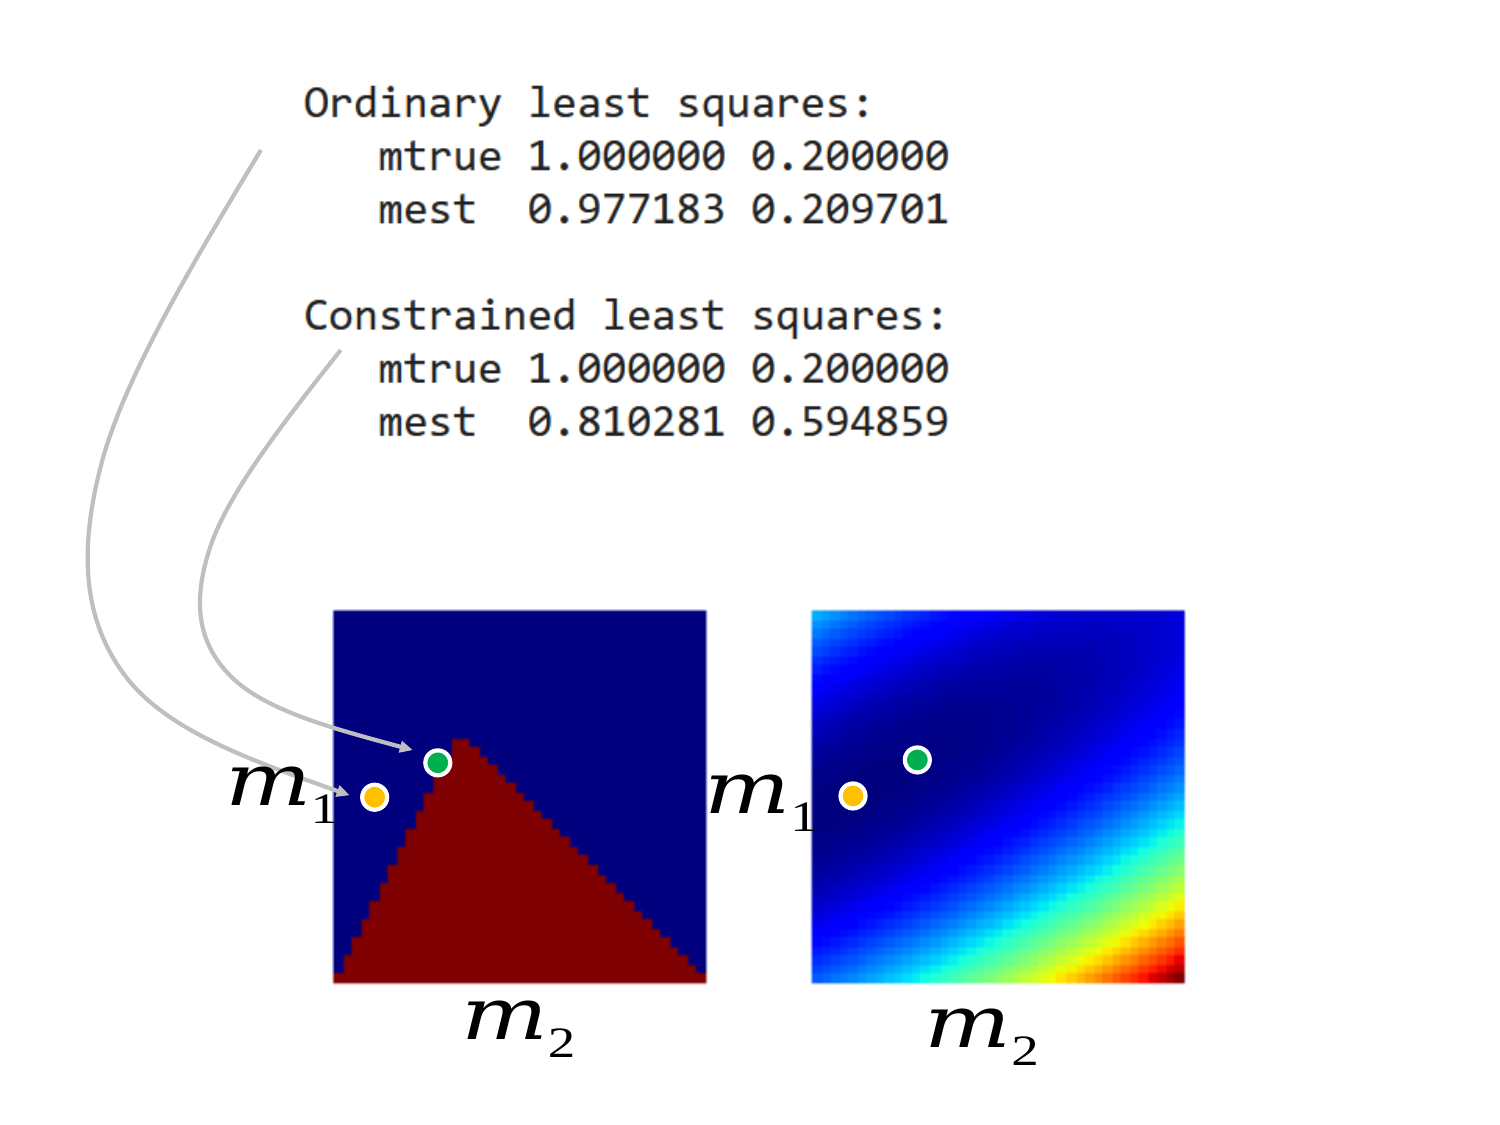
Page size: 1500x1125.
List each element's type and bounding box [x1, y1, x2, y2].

text_box [85, 258, 194, 735]
picture [199, 74, 1263, 1001]
text_box [224, 741, 1041, 1076]
